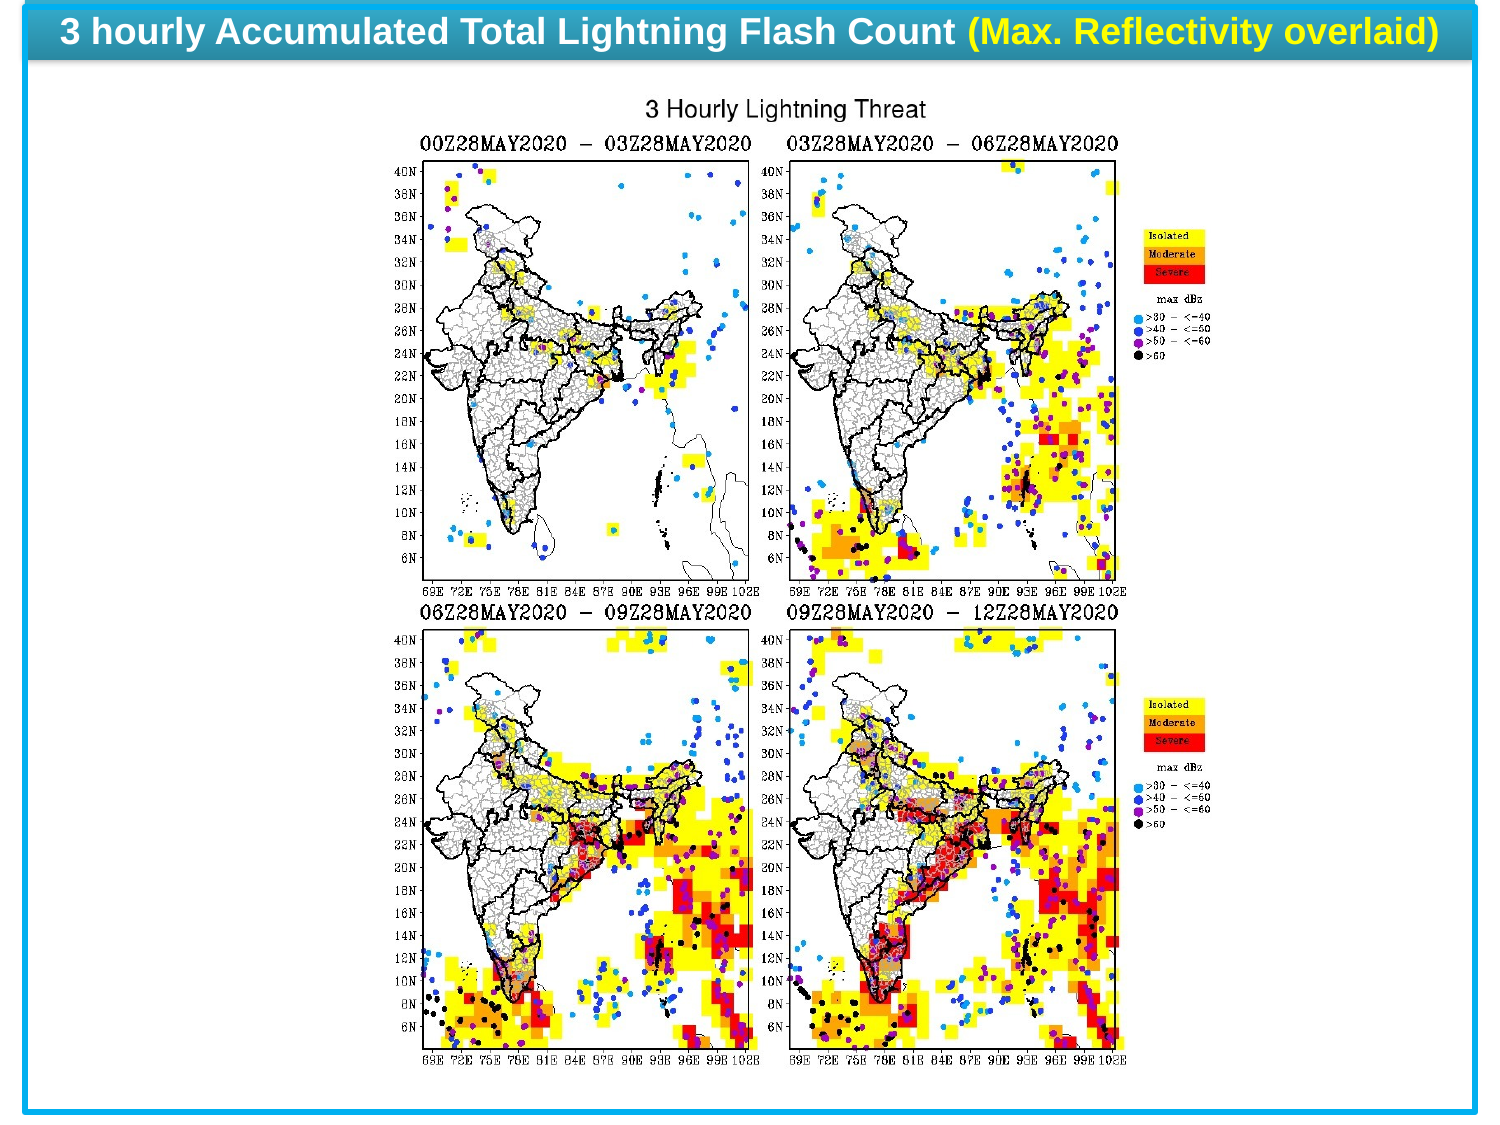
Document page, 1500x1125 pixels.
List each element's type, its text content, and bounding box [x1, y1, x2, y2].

picture [388, 93, 1212, 1069]
text_box 3 hourly Accumulated Total Lightning Flash Count (Max. Reflectivity overlaid) [24, 0, 1475, 5]
text_box [23, 5, 1477, 1114]
